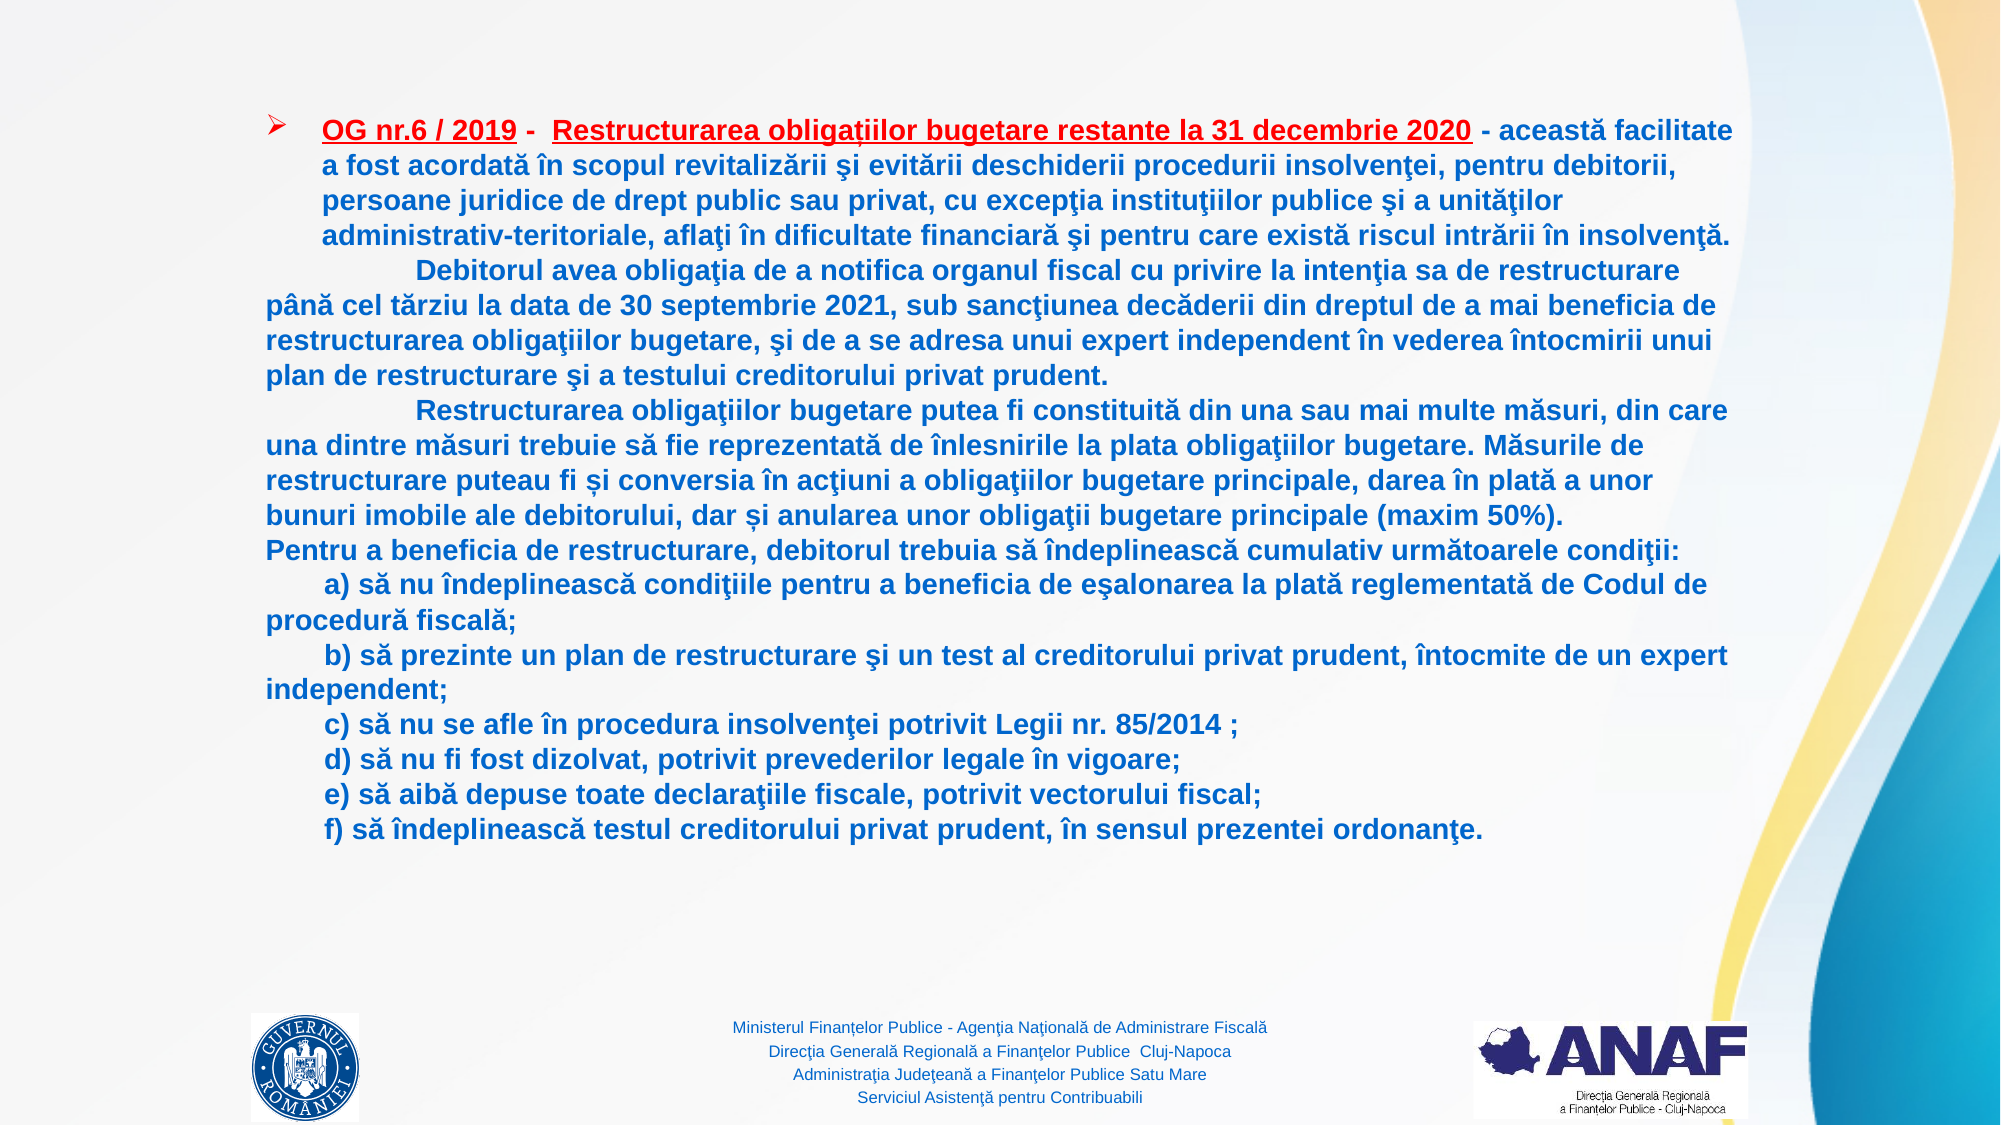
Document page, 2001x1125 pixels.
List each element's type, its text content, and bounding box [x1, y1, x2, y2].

text_box Ministerul Finanțelor Publice - Agenţia Naţională de Administrare Fiscală Direcţia Generală Regională a Finanţelor Publice Cluj-Napoca Administraţia Judeţeană a Finanţelor Publice Satu Mare Serviciul Asistenţă pentru Contribuabili [250, 1010, 1751, 1117]
picture [0, 0, 2001, 1125]
list OG nr.6 / 2019 - Restructurarea obligațiilor bugetare restante la 31 decembrie 2020 - această facilitate a fost acordată în scopul revitalizării şi evitării deschiderii procedurii insolvenţei, pentru debitorii, persoane juridice de drept public sau privat, cu excepţia instituţiilor publice şi a unităţilor administrativ-teritoriale, aflaţi în dificultate financiară şi pentru care există riscul intrării în insolvenţă. Debitorul avea obligaţia de a notifica organul fiscal cu privire la intenţia sa de restructurare până cel tărziu la data de 30 septembrie 2021, sub sancţiunea decăderii din dreptul de a mai beneficia de restructurarea obligaţiilor bugetare, şi de a se adresa unui expert independent în vederea întocmirii unui plan de restructurare şi a testului creditorului privat prudent. Restructurarea obligaţiilor bugetare putea fi constituită din una sau mai multe măsuri, din care una dintre măsuri trebuie să fie reprezentată de înlesnirile la plata obligaţiilor bugetare. Măsurile de restructurare puteau fi și conversia în acţiuni a obligaţiilor bugetare principale, darea în plată a unor bunuri imobile ale debitorului, dar și anularea unor obligaţii bugetare principale (maxim 50%). Pentru a beneficia de restructurare, debitorul trebuia să îndeplinească cumulativ următoarele condiţii: a) să nu îndeplinească condiţiile pentru a beneficia de eşalonarea la plată reglementată de Codul de procedură fiscală; b) să prezinte un plan de restructurare şi un test al creditorului privat prudent, întocmite de un expert independent; c) să nu se afle în procedura insolvenţei potrivit Legii nr. 85/2014 ; d) să nu fi fost dizolvat, potrivit prevederilor legale în vigoare; e) să aibă depuse toate declaraţiile fiscale, potrivit vectorului fiscal; f) să îndeplinească testul creditorului privat prudent, în sensul prezentei ordonanţe. [250, 53, 1751, 1009]
